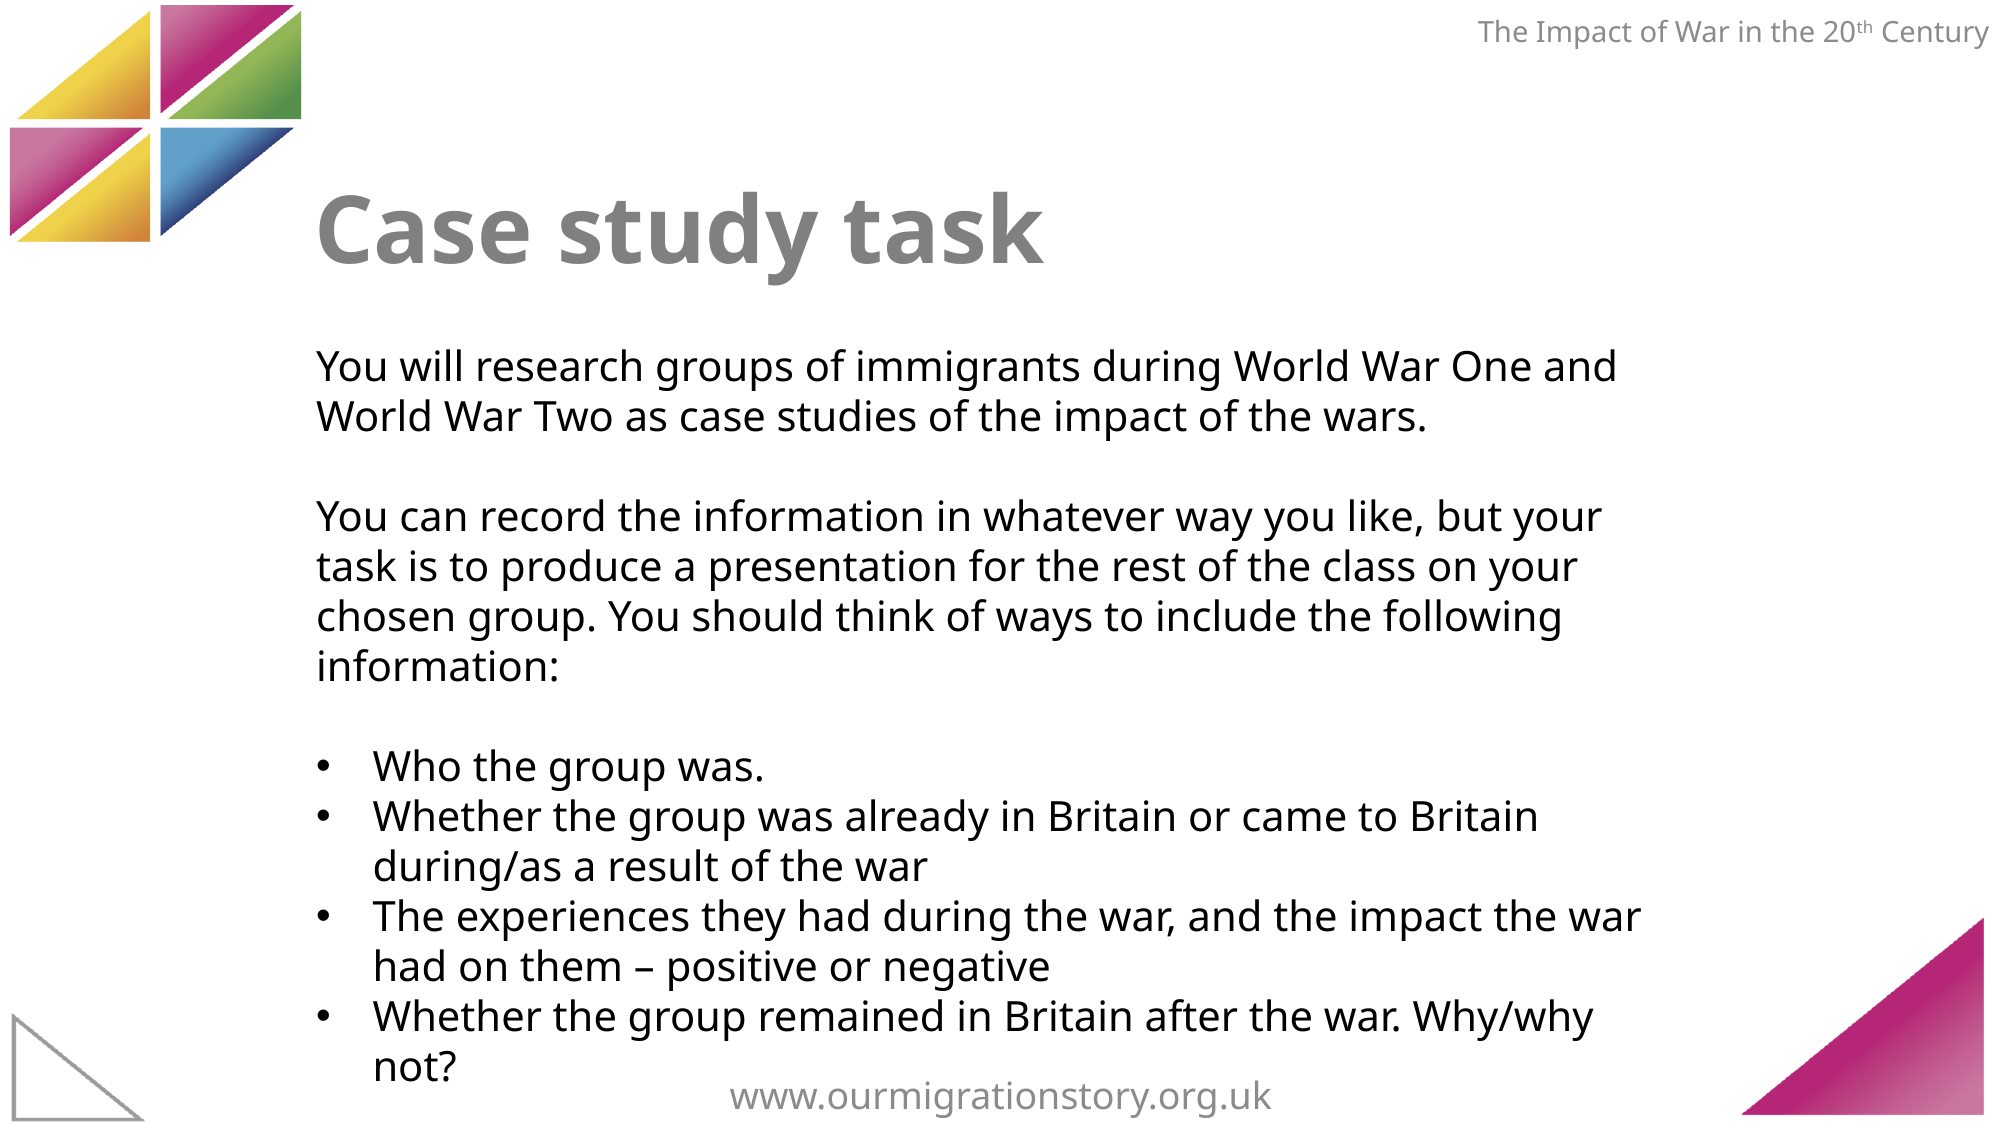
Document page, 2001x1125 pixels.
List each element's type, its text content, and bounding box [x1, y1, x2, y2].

picture [0, 0, 313, 249]
text_box The Impact of War in the 20th Century [1463, 5, 2000, 56]
title Case study task [299, 190, 1701, 292]
list You will research groups of immigrants during World War One and World War Two as case studies of the impact of the wars. You can record the information in whatever way you like, but your task is to produce a presentation for the rest of the class on your chosen group. You should think of ways to include the following information: Who the group was. Whether the group was already in Britain or came to Britain during/as a result of the war The experiences they had during the war, and the impact the war had on them – positive or negative Whether the group remained in Britain after the war. Why/why not? [301, 332, 1703, 950]
picture [2, 998, 163, 1122]
text_box www.ourmigrationstory.org.uk [714, 1064, 1288, 1125]
picture [1733, 919, 2001, 1122]
